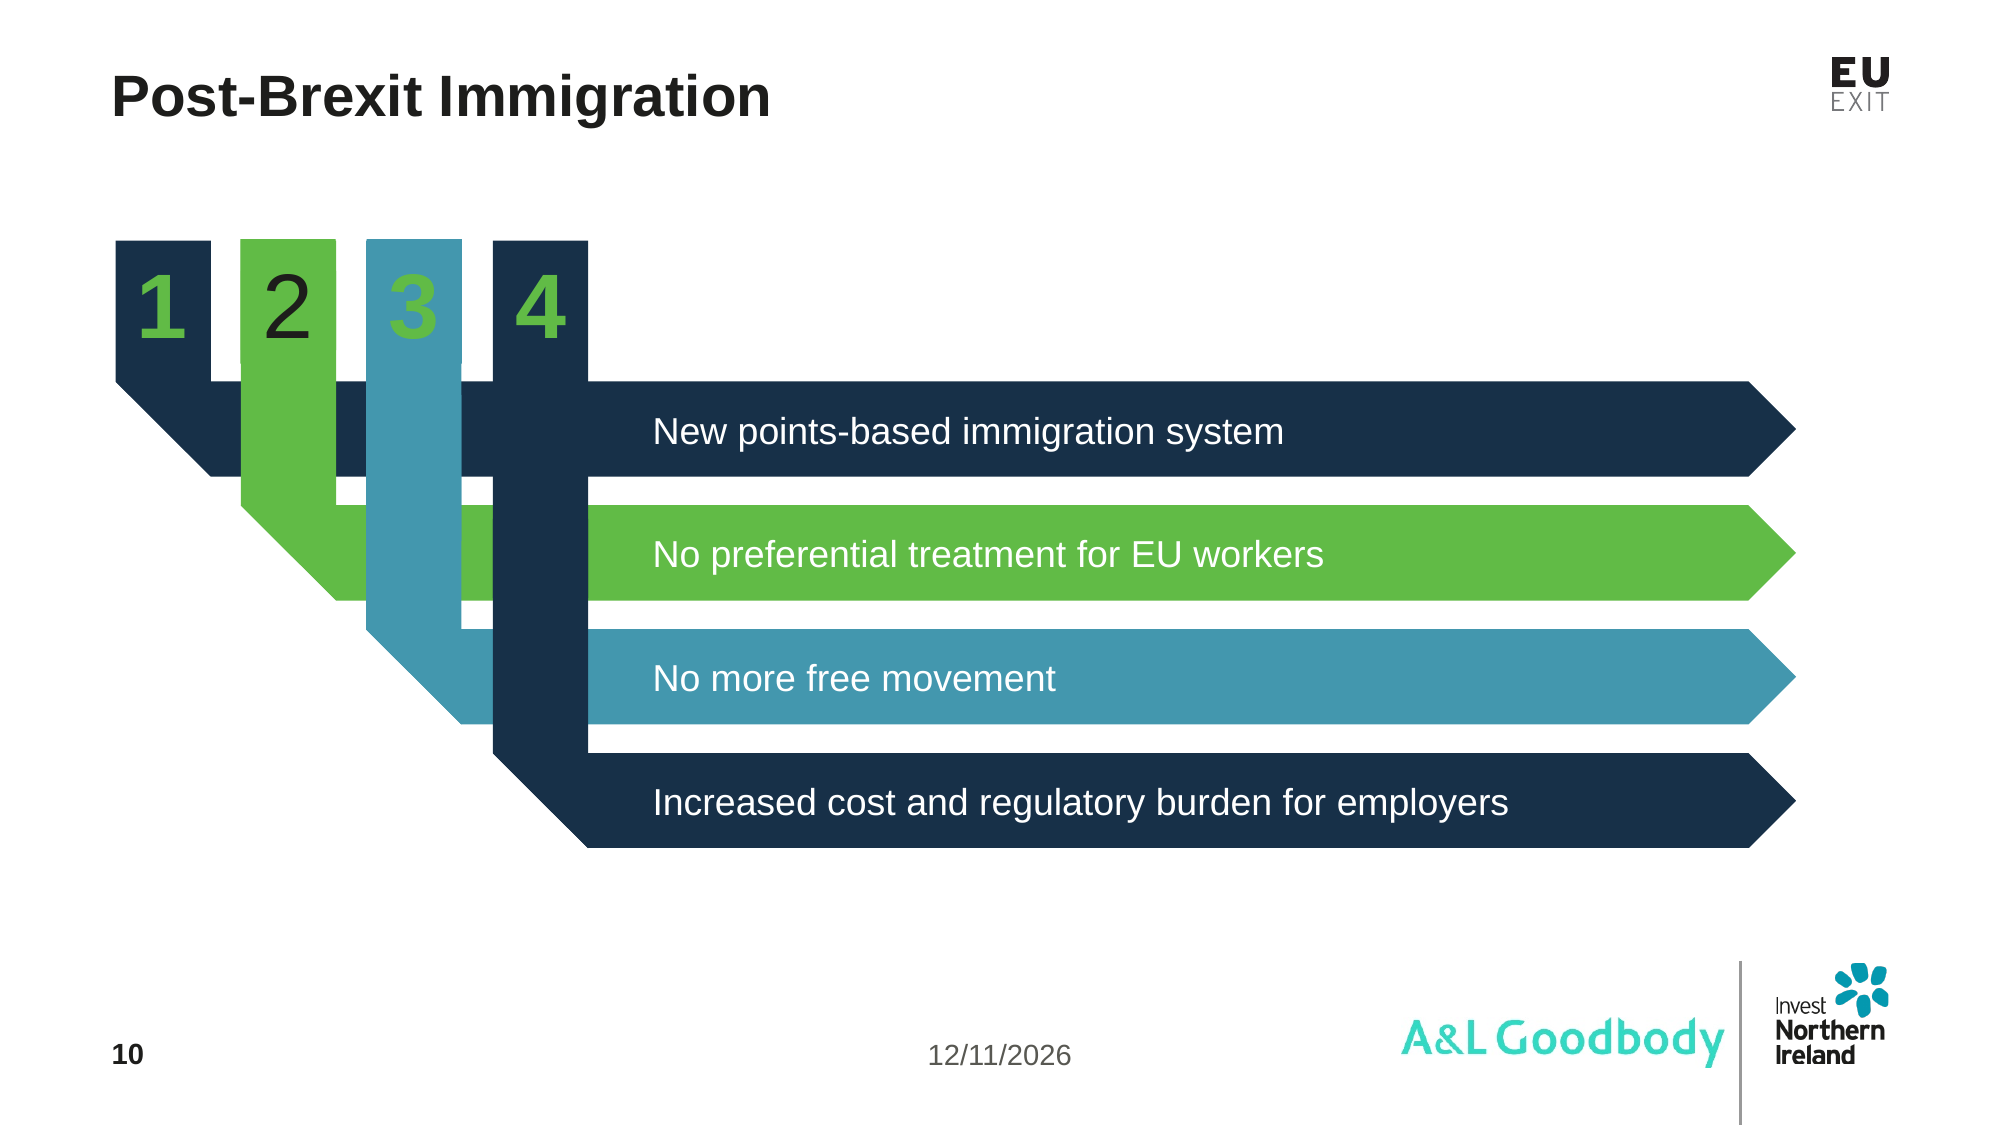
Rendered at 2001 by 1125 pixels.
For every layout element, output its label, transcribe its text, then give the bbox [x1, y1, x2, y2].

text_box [114, 238, 240, 477]
picture [1401, 1017, 1725, 1068]
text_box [366, 238, 492, 725]
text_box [492, 238, 1797, 849]
picture [1832, 57, 1889, 111]
list Post-Brexit Immigration [111, 57, 1711, 205]
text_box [240, 238, 366, 601]
